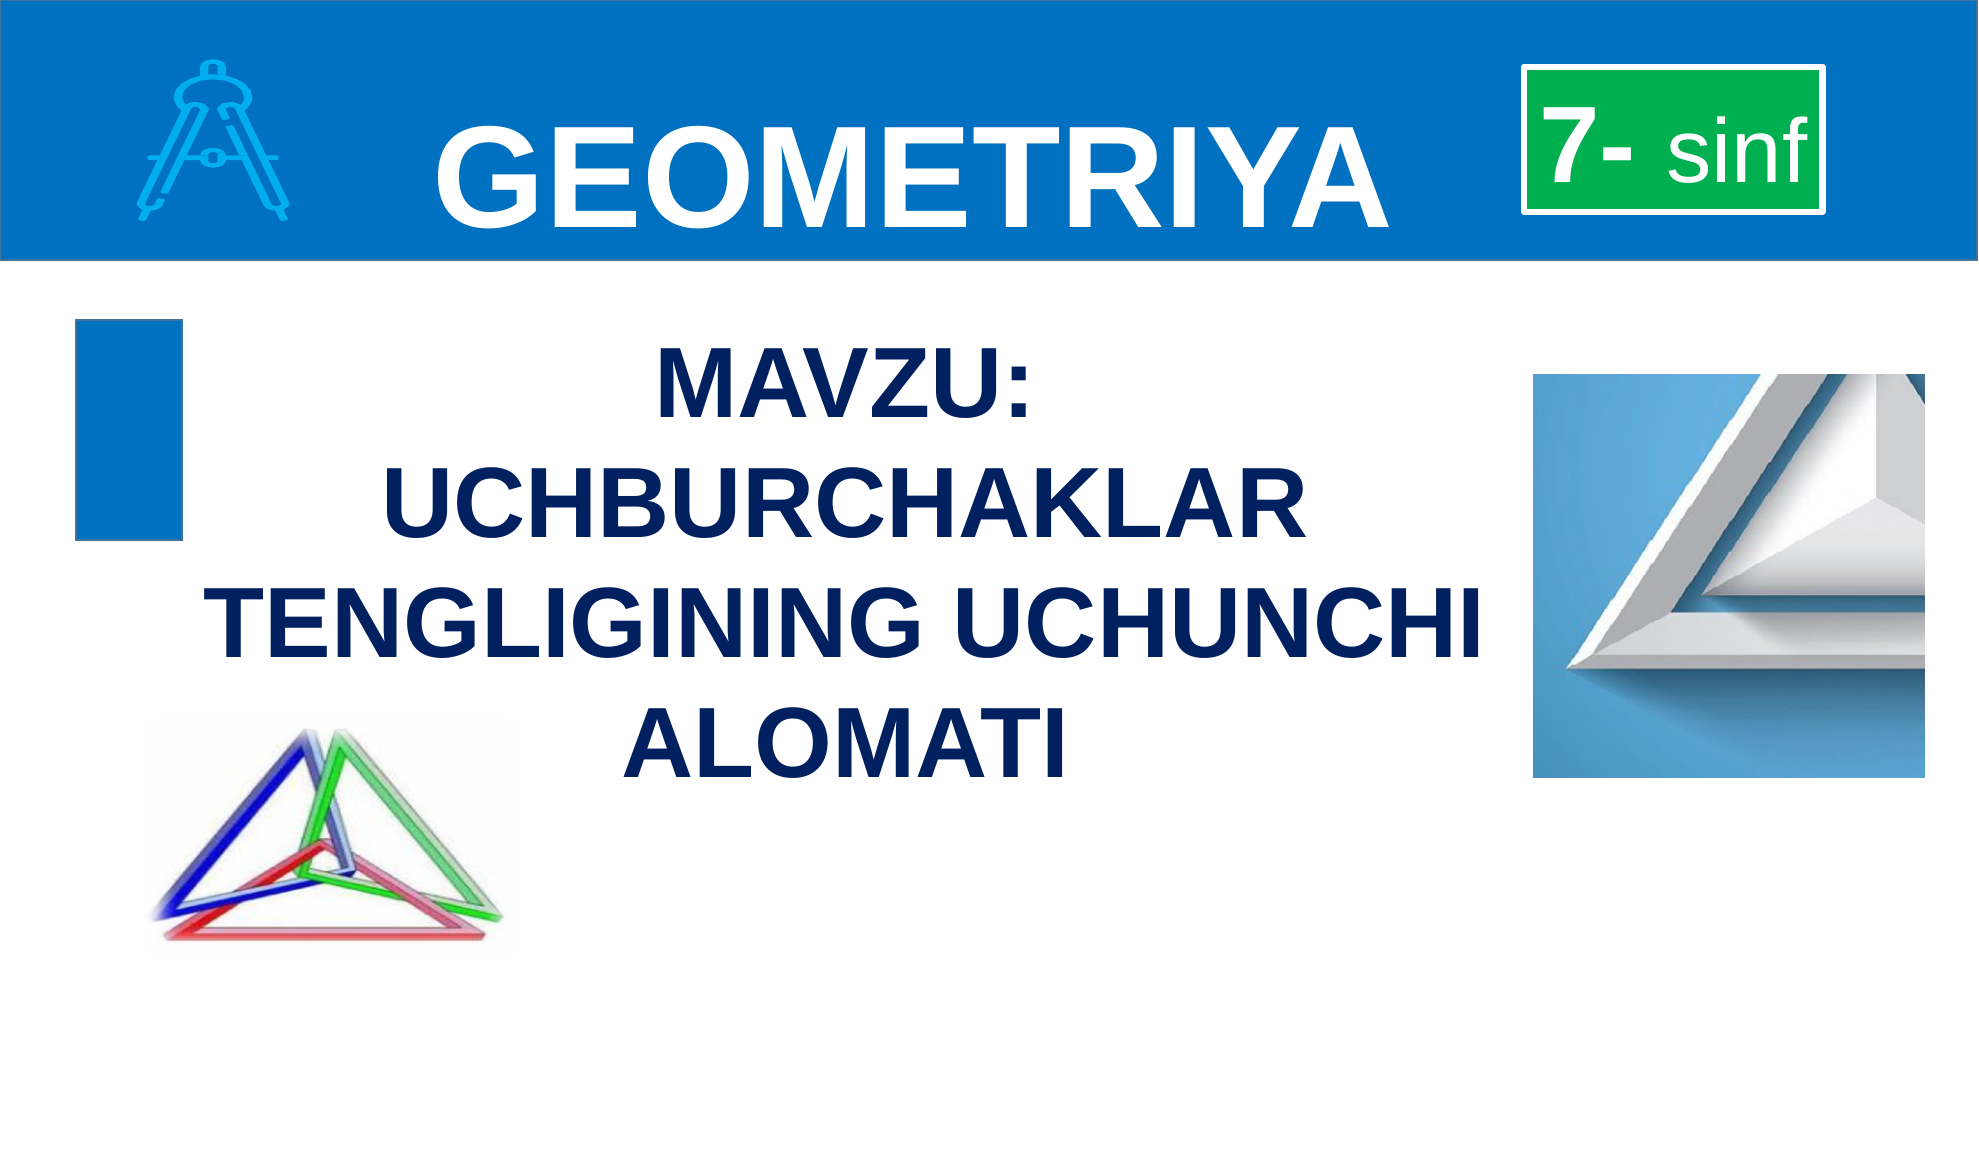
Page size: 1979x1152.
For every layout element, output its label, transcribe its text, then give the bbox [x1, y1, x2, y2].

text_box 7- sinf [1524, 66, 1823, 212]
text_box GEOMETRIYA [369, 0, 1454, 257]
text_box [1533, 374, 1925, 778]
picture [143, 717, 518, 958]
text_box [75, 319, 183, 541]
text_box MAVZU: UCHBURCHAKLAR TENGLIGINING UCHUNCHI ALOMATI [183, 309, 1507, 805]
text_box [0, 0, 1978, 261]
text_box [136, 59, 290, 221]
